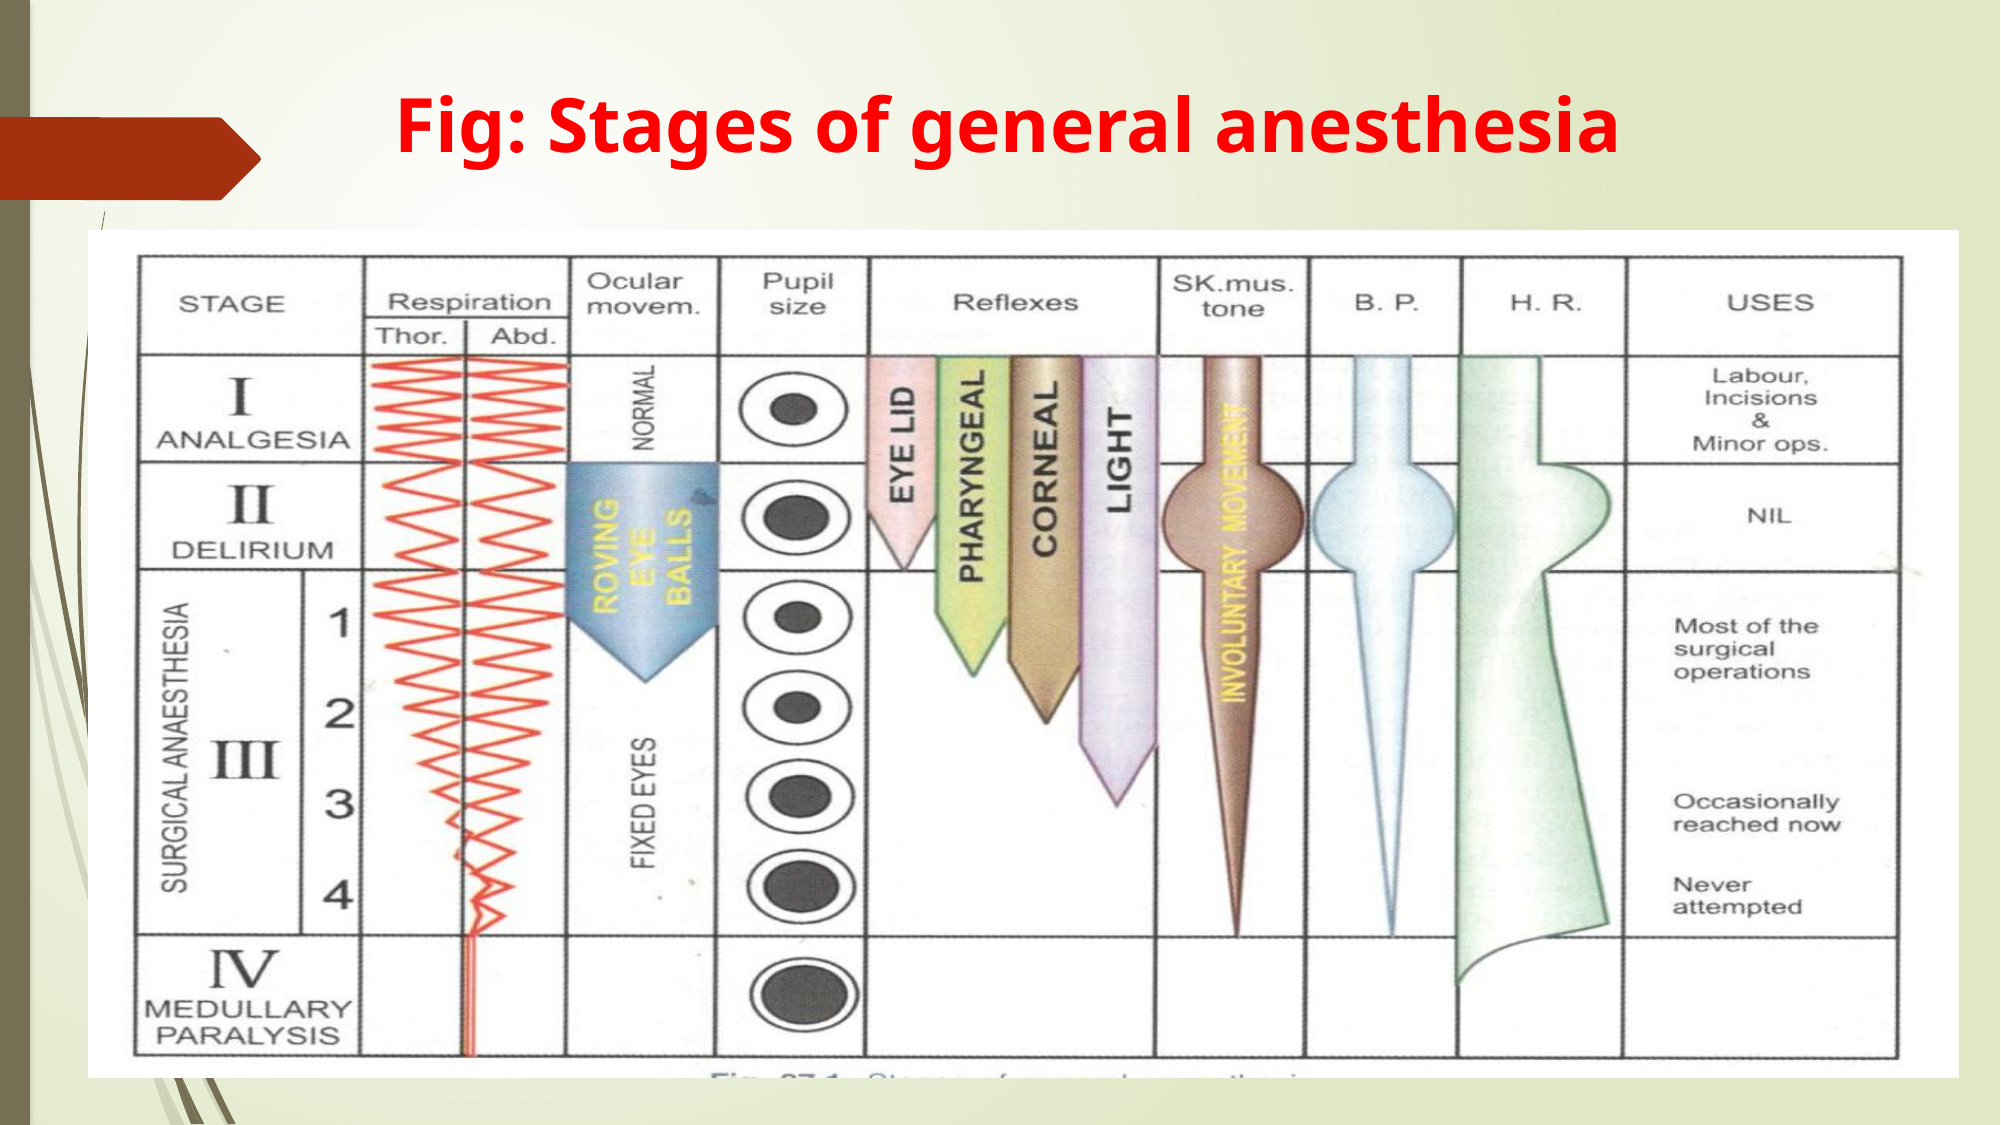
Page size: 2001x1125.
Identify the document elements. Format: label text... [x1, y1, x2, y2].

title Fig: Stages of general anesthesia [204, 69, 1895, 229]
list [88, 229, 1959, 1079]
